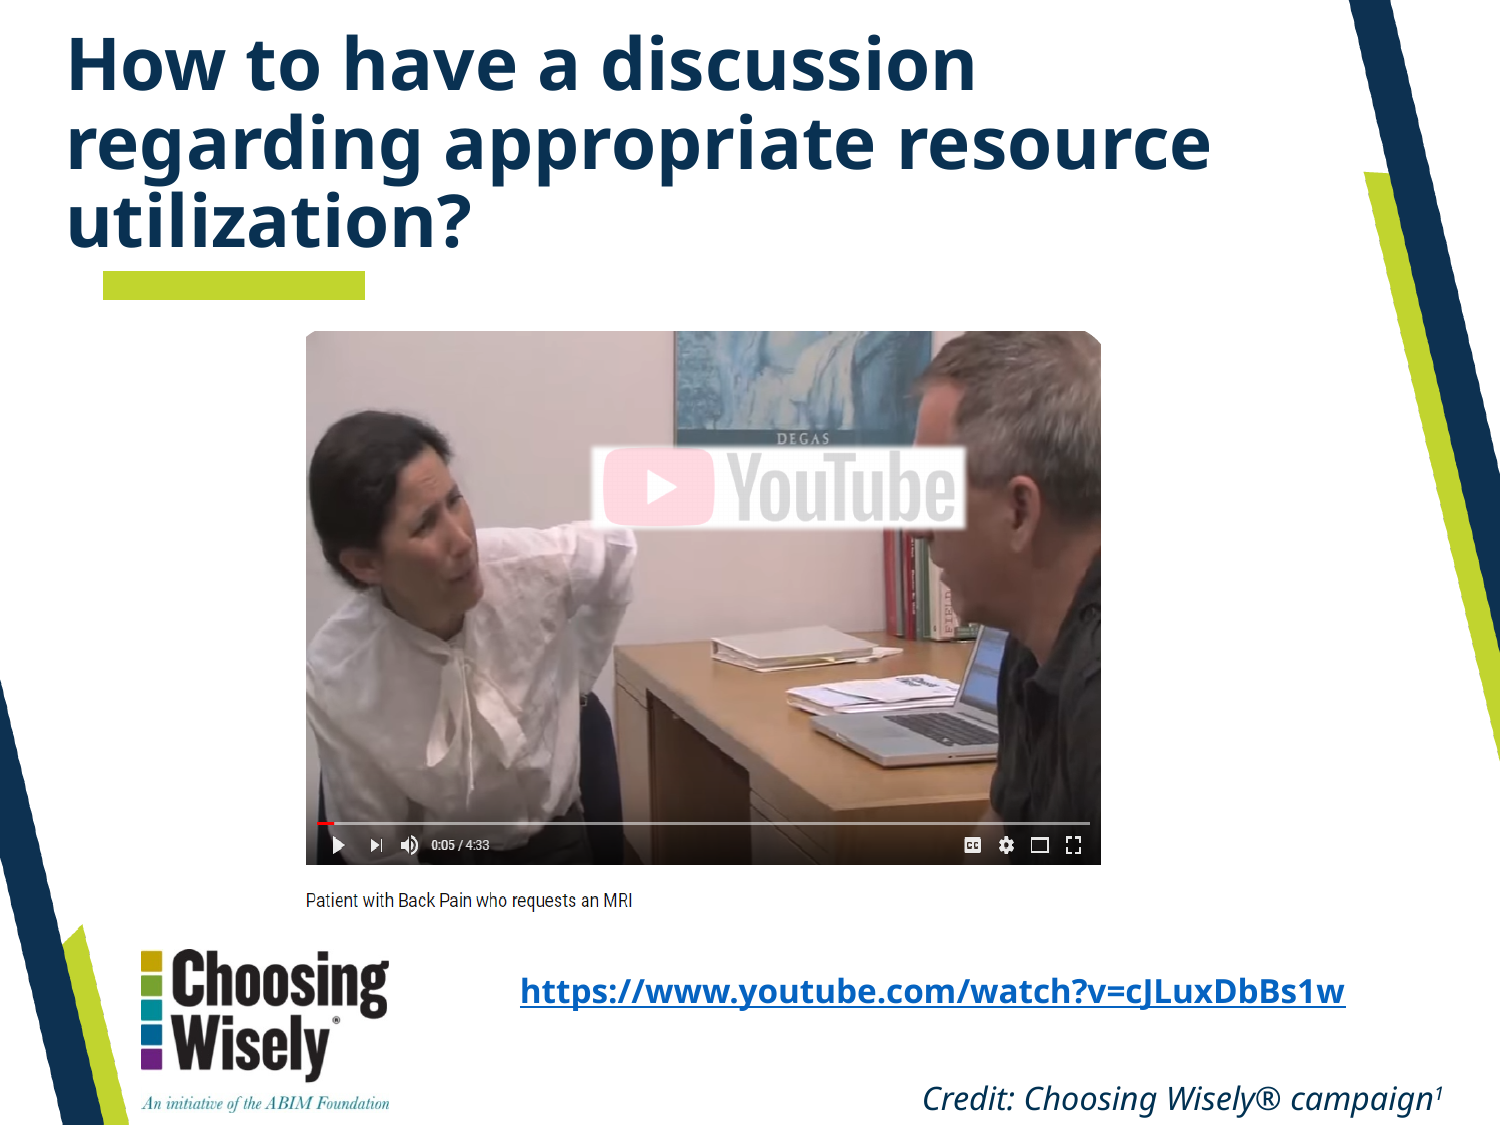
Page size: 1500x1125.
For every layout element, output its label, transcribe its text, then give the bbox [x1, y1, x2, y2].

picture [0, 0, 1500, 1125]
title How to have a discussion regarding appropriate resource utilization? [50, 59, 1309, 272]
text_box Credit: Choosing Wisely® campaign1 [906, 1070, 1459, 1125]
text_box https://www.youtube.com/watch?v=cJLuxDbBs1w [505, 962, 1500, 1023]
